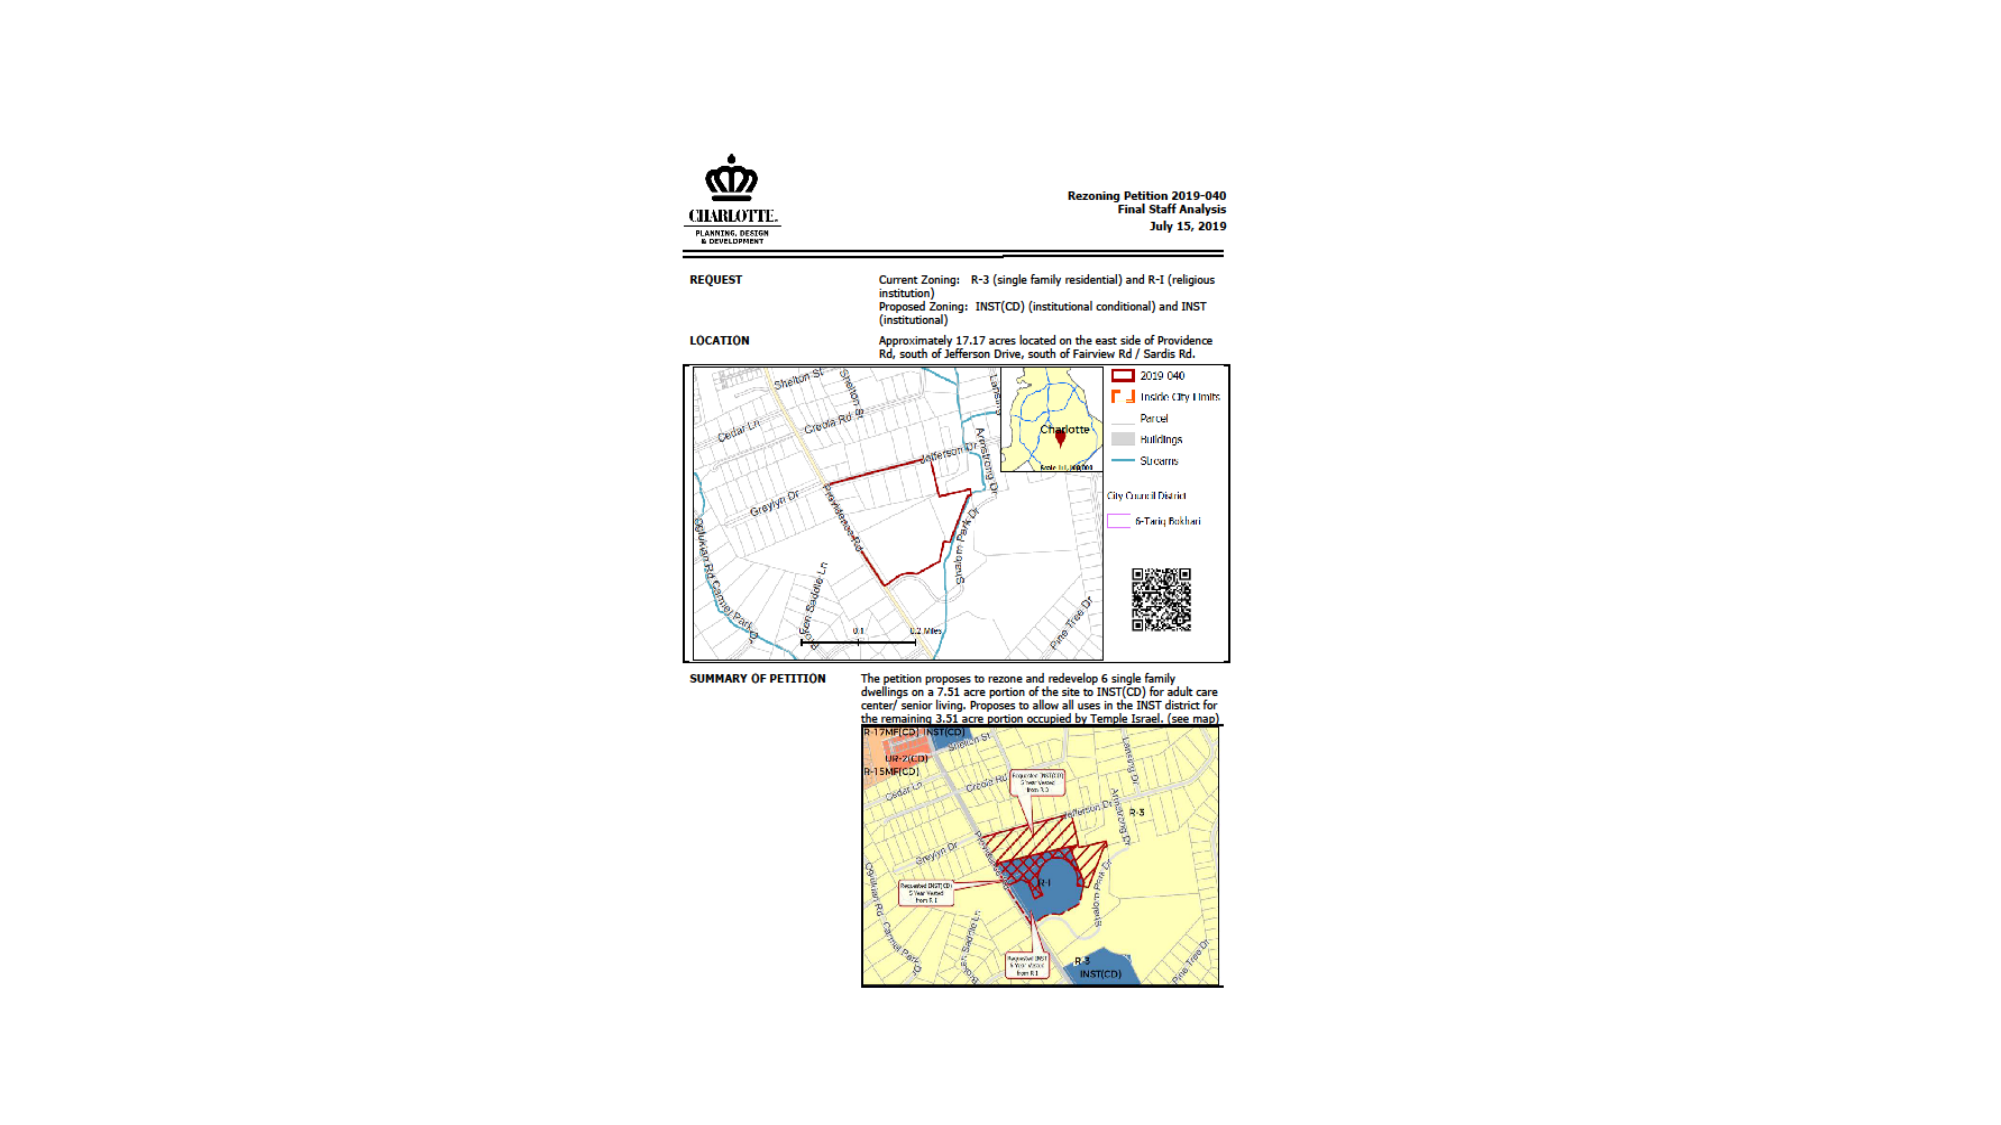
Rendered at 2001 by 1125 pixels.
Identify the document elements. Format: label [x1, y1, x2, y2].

text_box [603, 76, 1290, 1039]
